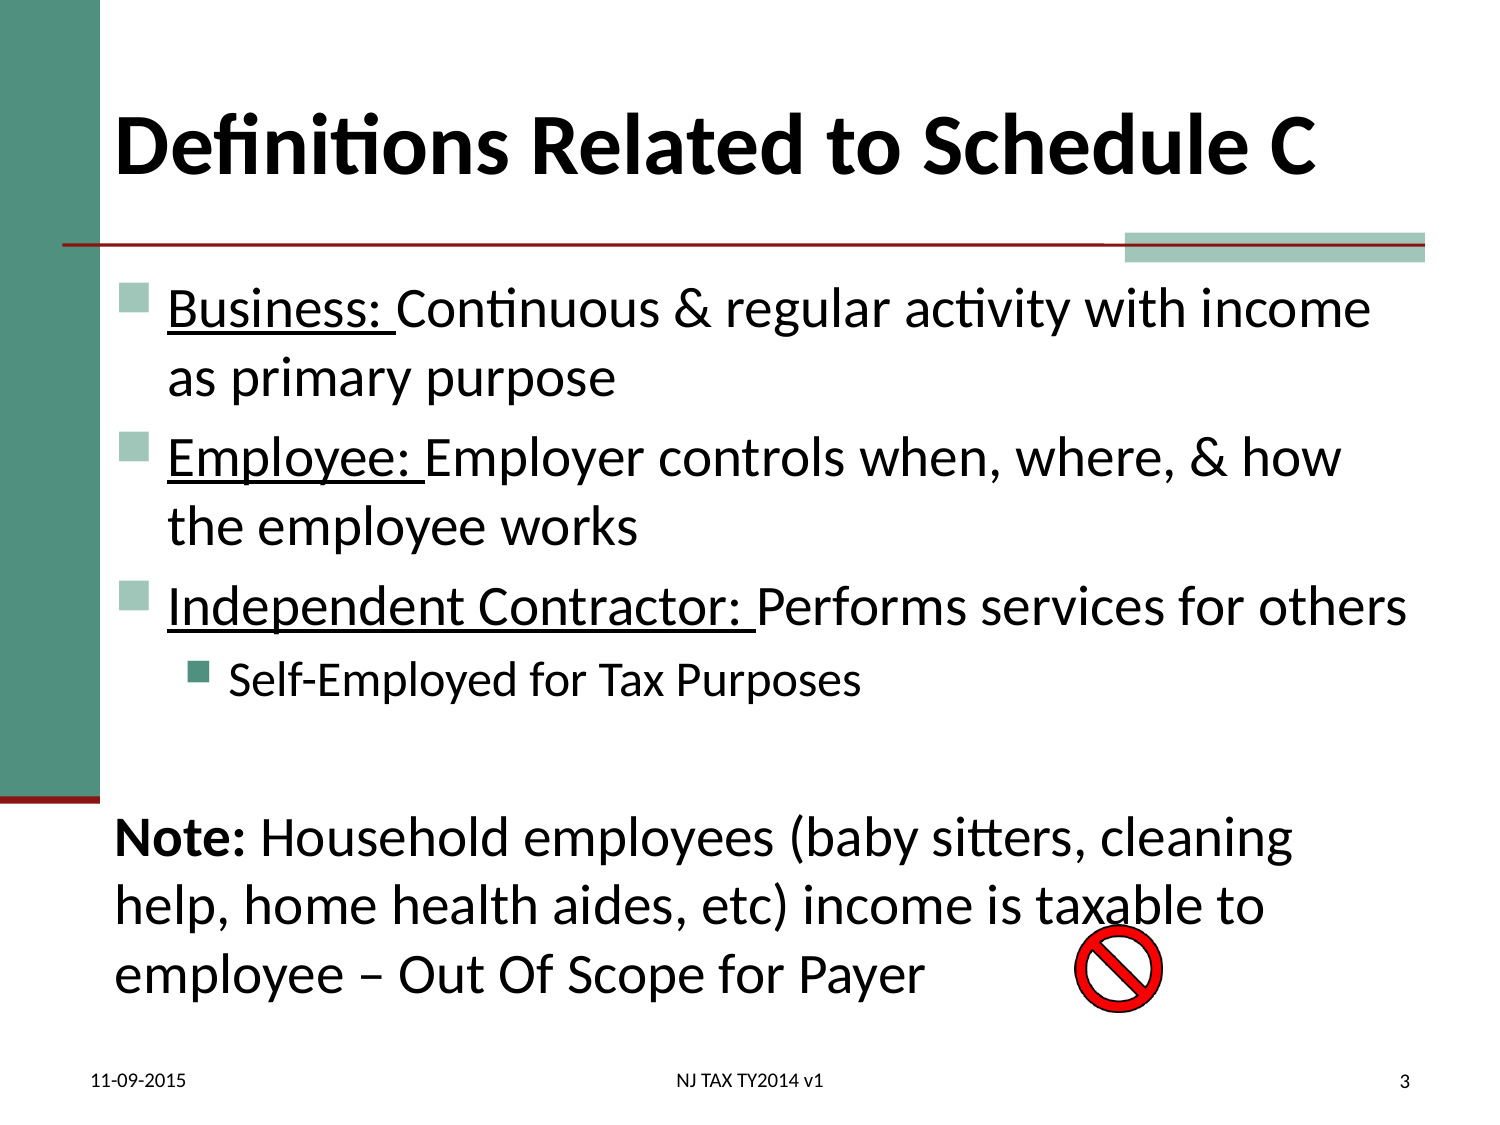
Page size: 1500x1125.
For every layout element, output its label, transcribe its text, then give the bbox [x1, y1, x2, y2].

title Definitions Related to Schedule C [99, 45, 1425, 234]
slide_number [74, 1049, 401, 1100]
slide_number 3 [1112, 1049, 1426, 1101]
picture [1074, 924, 1163, 1013]
footer NJ TAX TY2014 v1 [496, 1050, 1004, 1100]
list Business: Continuous & regular activity with income as primary purpose Employee: Employer controls when, where, & how the employee works Independent Contractor: Performs services for others Self-Employed for Tax Purposes Note: Household employees (baby sitters, cleaning help, home health aides, etc) income is taxable to employee – Out Of Scope for Payer [99, 262, 1425, 1038]
